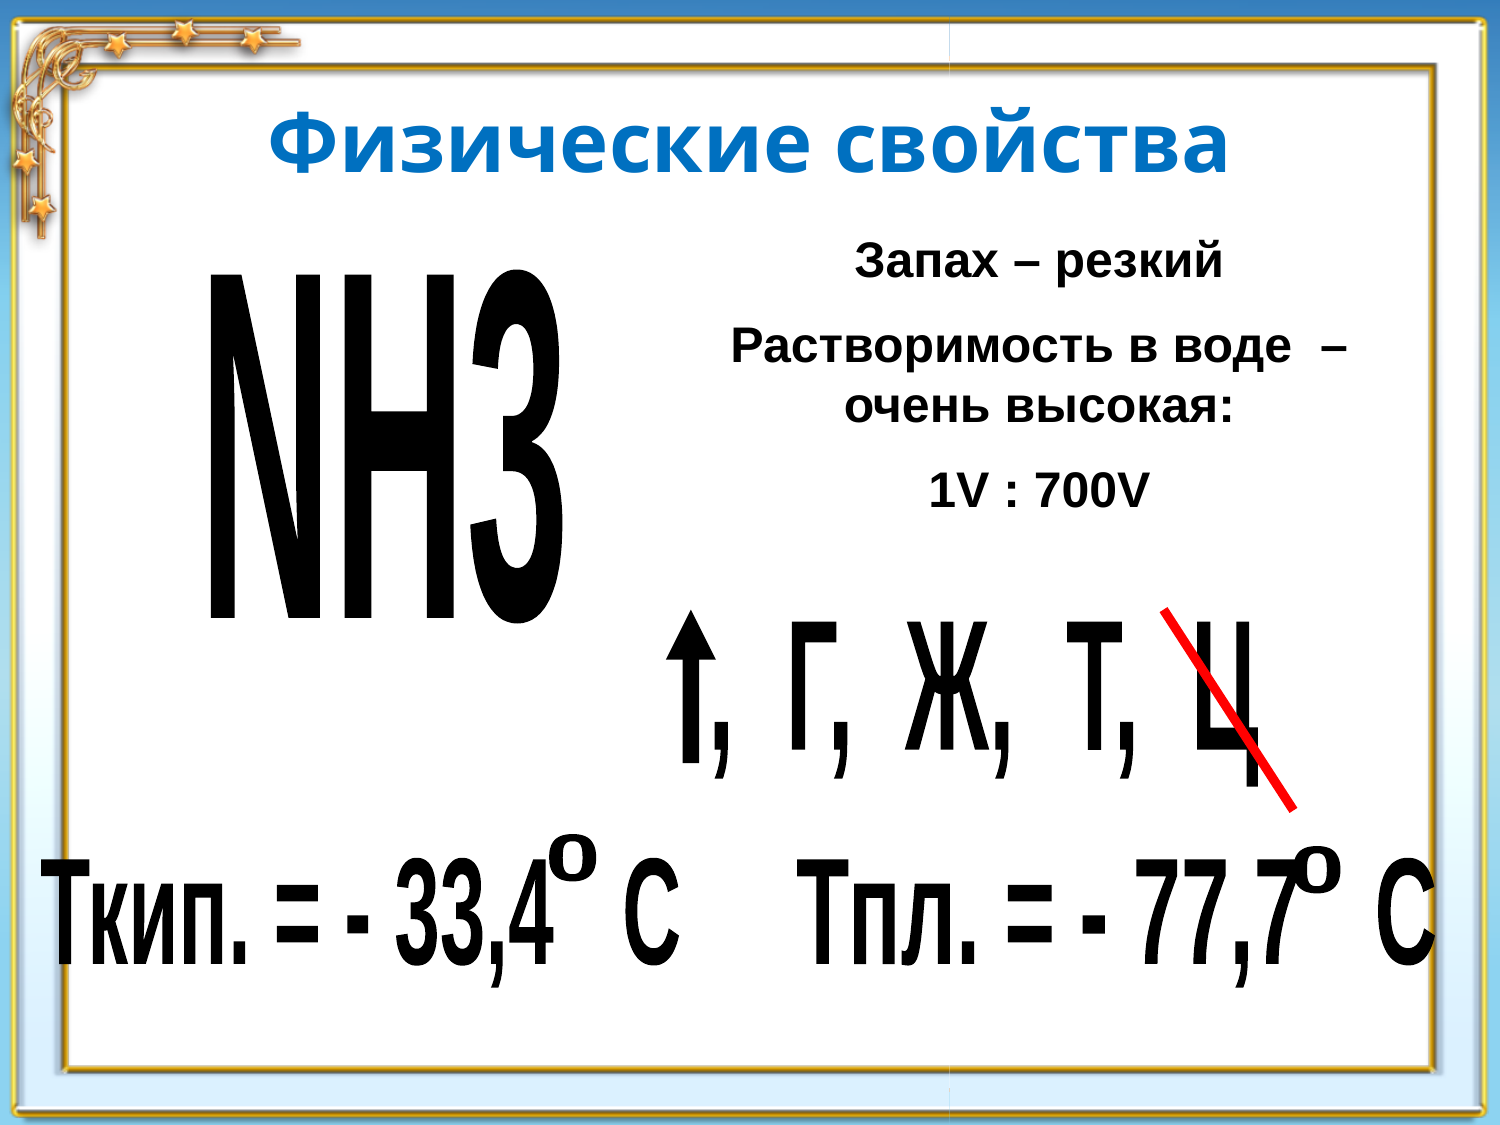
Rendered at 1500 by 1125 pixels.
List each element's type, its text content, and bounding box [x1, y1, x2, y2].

title Физические свойства [75, 45, 1425, 233]
text_box Запах – резкий Растворимость в воде – очень высокая: 1V : 700V [714, 233, 1365, 525]
picture [0, 0, 1500, 1125]
text_box [684, 609, 698, 764]
